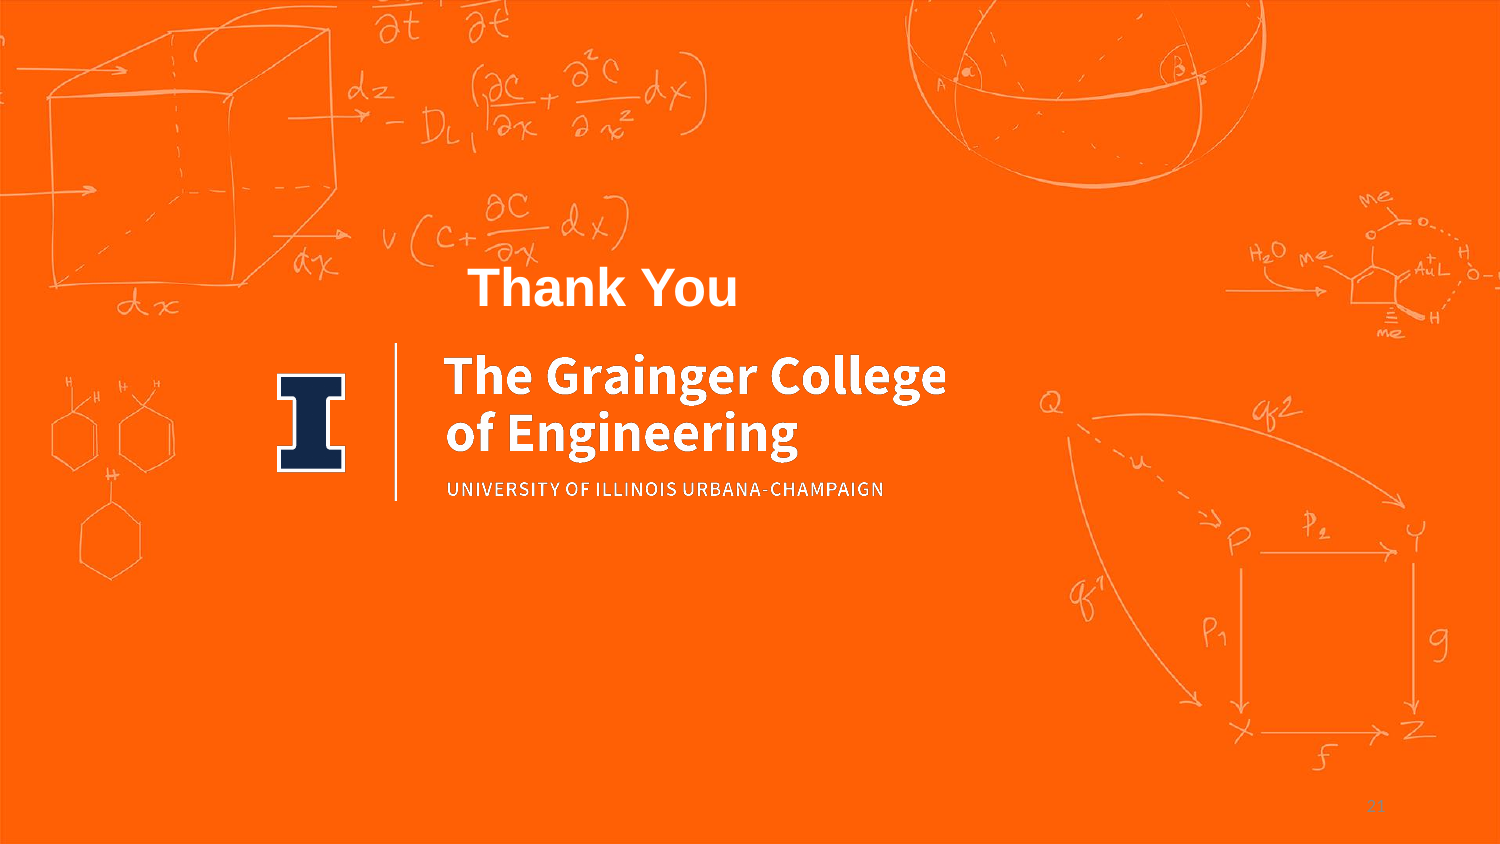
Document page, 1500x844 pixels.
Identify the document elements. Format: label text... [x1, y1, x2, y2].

text_box Thank You [452, 237, 770, 332]
slide_number ‹#› [1059, 782, 1397, 827]
picture [0, 0, 1500, 844]
